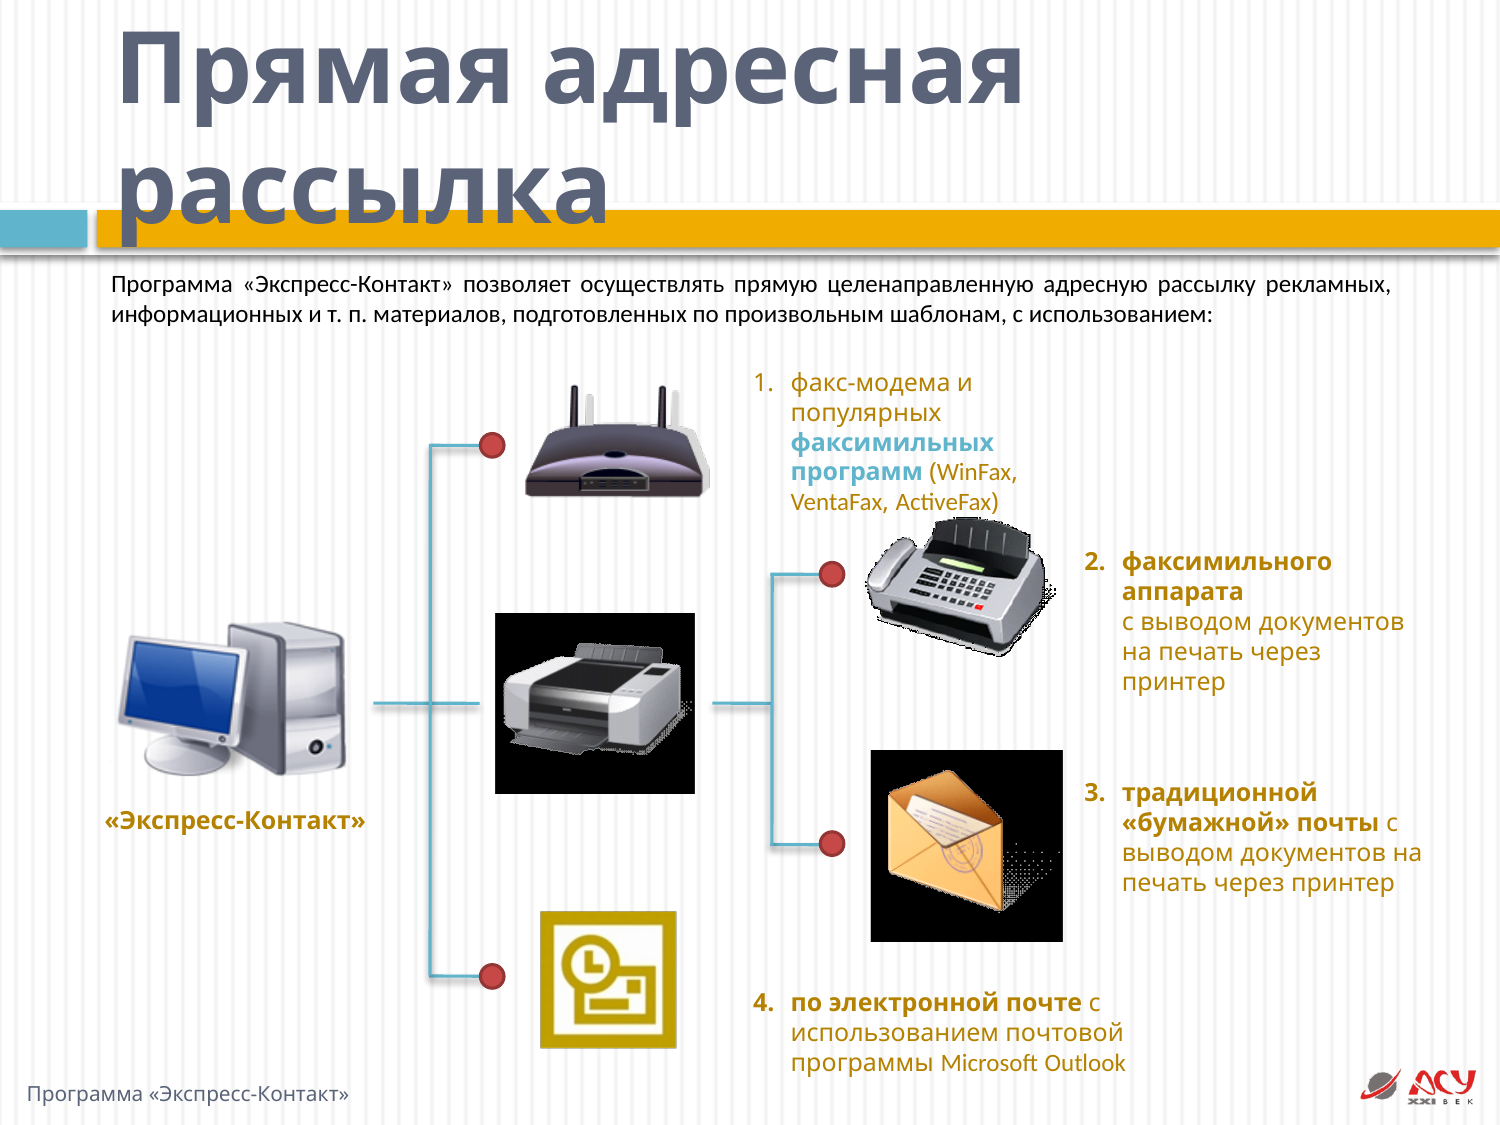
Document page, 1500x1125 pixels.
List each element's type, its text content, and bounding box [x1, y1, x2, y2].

text_box [479, 431, 506, 459]
text_box традиционной «бумажной» почты с выводом документов на печать через принтер [1069, 768, 1480, 904]
text_box факс-модема и популярных факсимильных программ (WinFax, VentaFax, ActiveFax) [738, 358, 1137, 524]
picture [522, 382, 712, 501]
picture [537, 909, 680, 1051]
text_box Прямая адресная рассылка [99, 58, 1454, 189]
text_box [818, 560, 846, 588]
picture [870, 749, 1064, 943]
text_box факсимильного аппарата с выводом документов на печать через принтер [1069, 538, 1445, 703]
picture [495, 613, 695, 795]
picture [105, 581, 364, 828]
text_box [479, 963, 506, 990]
picture [863, 475, 1059, 671]
text_box «Экспресс-Контакт» [88, 796, 382, 842]
footer Программа «Экспресс-Контакт» [11, 1068, 422, 1117]
picture [1359, 1066, 1477, 1108]
text_box Программа «Экспресс-Контакт» позволяет осуществлять прямую целенаправленную адресную рассылку рекламных, информационных и т. п. материалов, подготовленных по произвольным шаблонам, с использованием: [96, 260, 1409, 336]
text_box [818, 830, 846, 857]
text_box по электронной почте с использованием почтовой программы Microsoft Outlook [738, 979, 1196, 1084]
